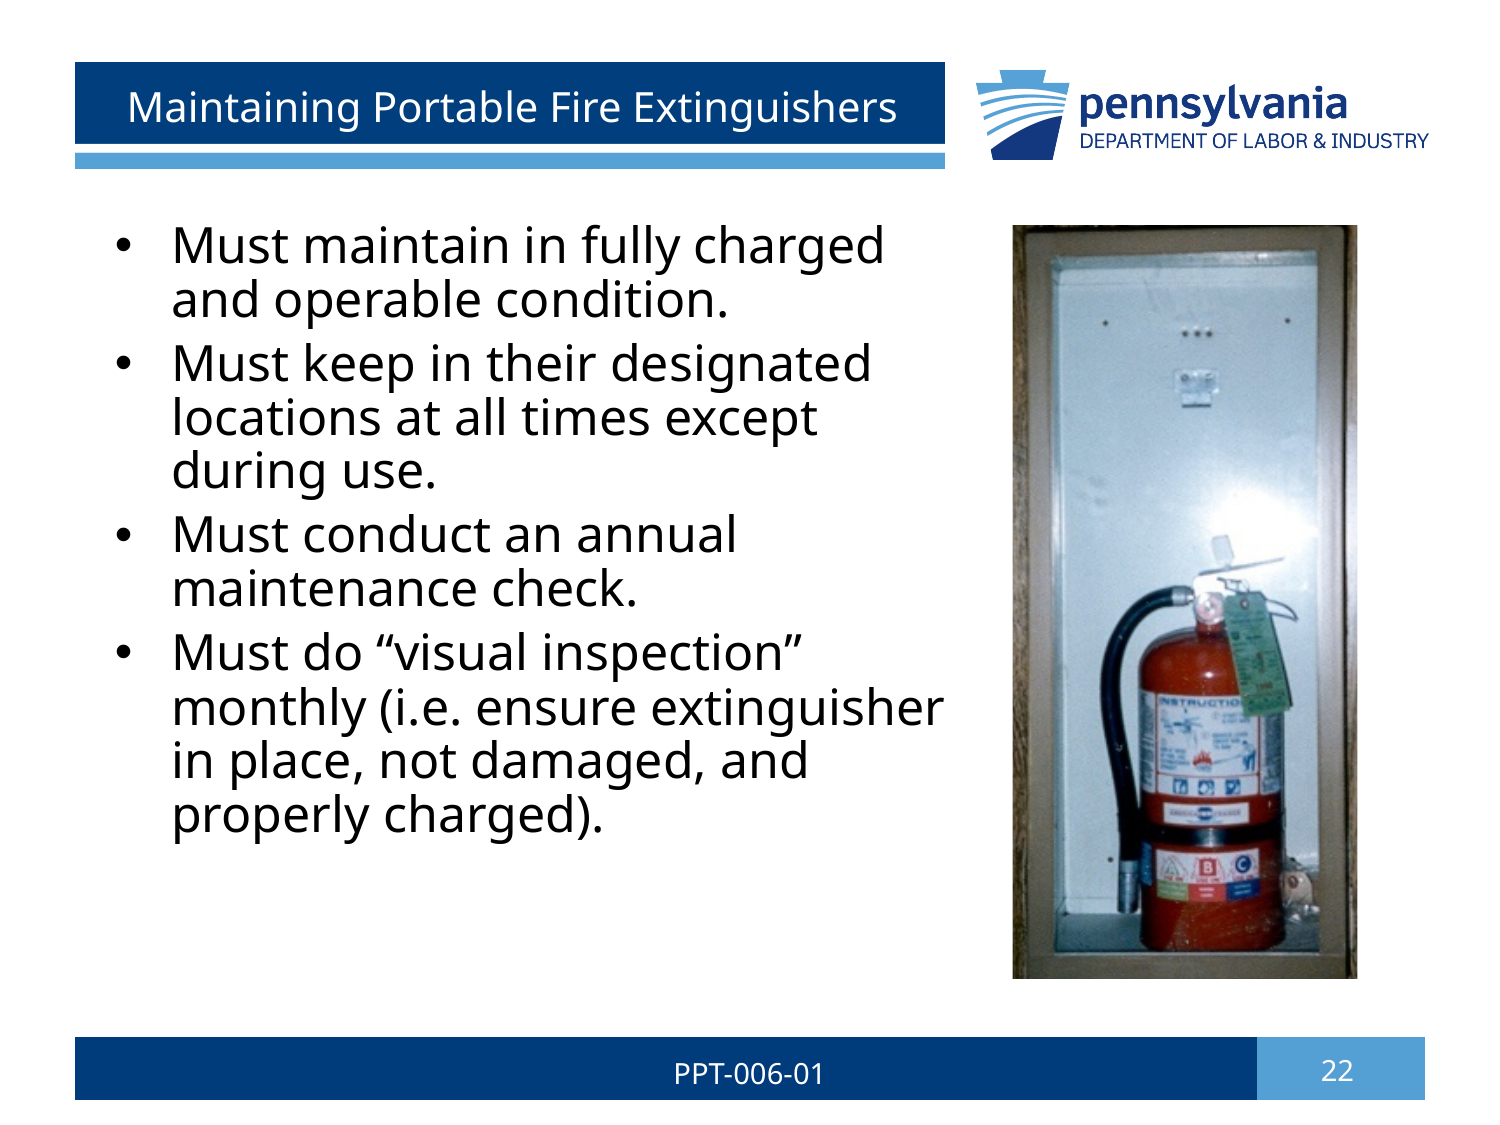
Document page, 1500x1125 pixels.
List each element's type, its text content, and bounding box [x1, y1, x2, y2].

picture [75, 1037, 1425, 1100]
subtitle Must maintain in fully charged and operable condition. Must keep in their designated locations at all times except during use. Must conduct an annual maintenance check. Must do “visual inspection” monthly (i.e. ensure extinguisher in place, not damaged, and properly charged). [99, 212, 1000, 1025]
title Maintaining Portable Fire Extinguishers [75, 62, 950, 150]
slide_number 22 [1250, 1042, 1425, 1103]
picture [1012, 224, 1358, 979]
picture [75, 62, 1429, 169]
footer PPT-006-01 [512, 1042, 988, 1103]
